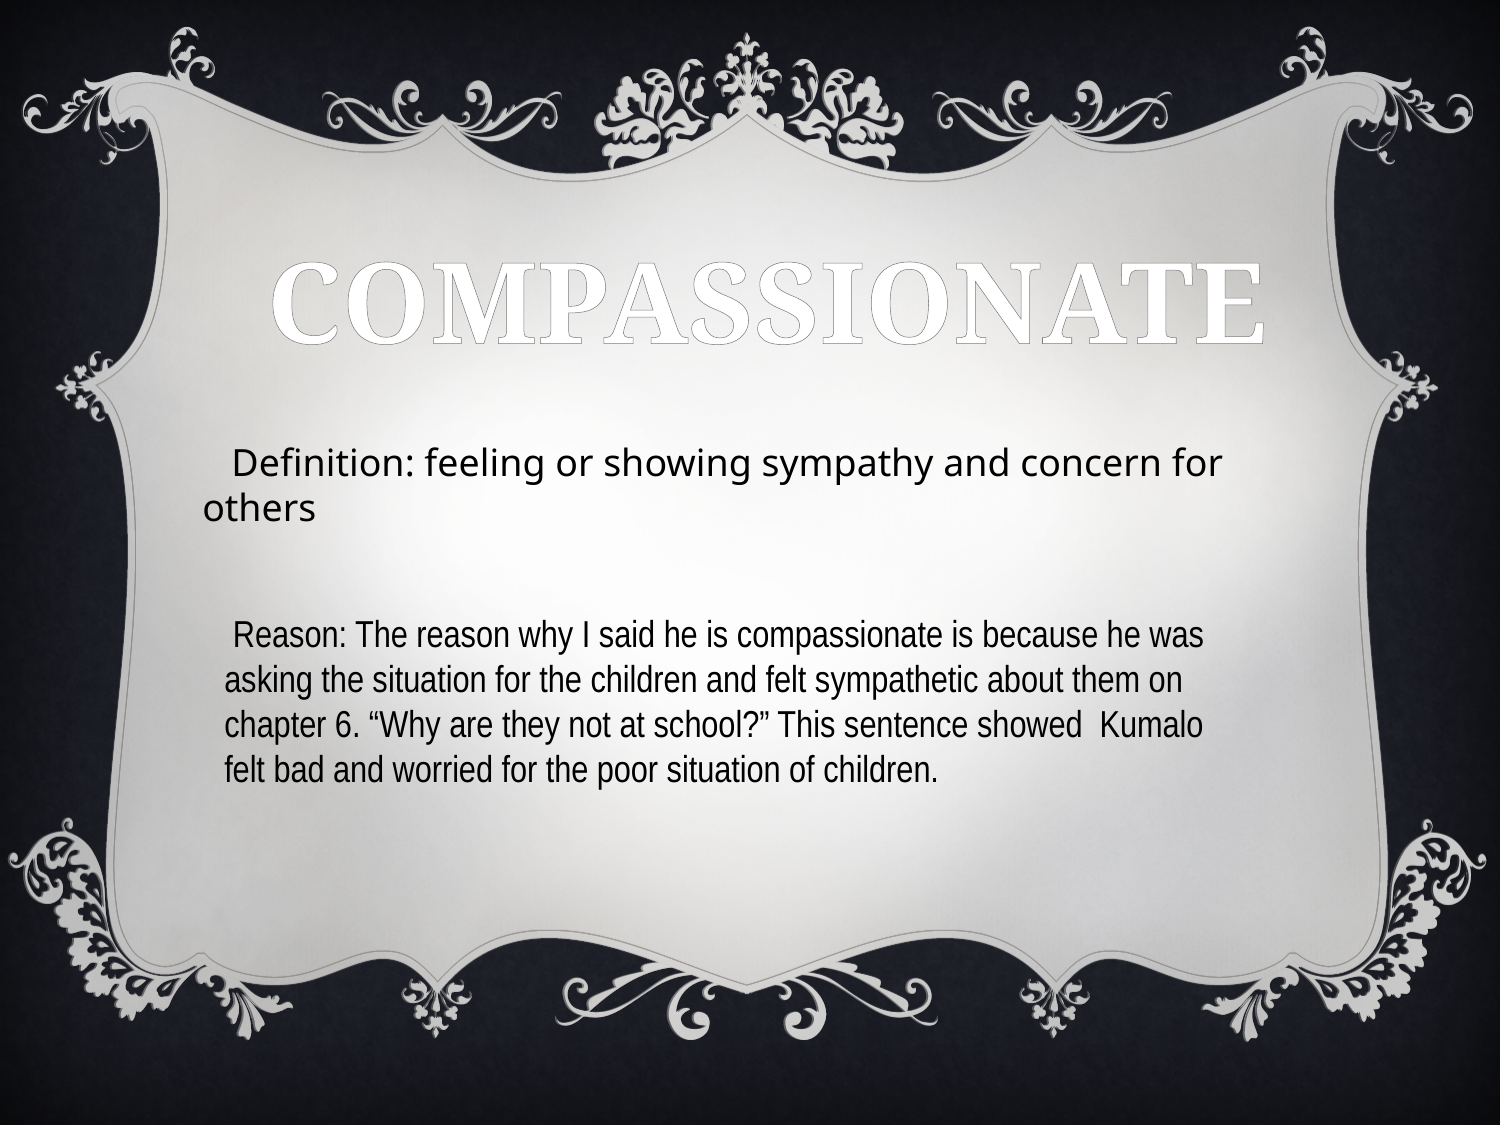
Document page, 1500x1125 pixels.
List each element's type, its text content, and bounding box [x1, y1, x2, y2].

text_box Definition: feeling or showing sympathy and concern for others [187, 431, 1338, 537]
picture [0, 0, 1500, 1125]
text_box Reason: The reason why I said he is compassionate is because he was asking the situation for the children and felt sympathetic about them on chapter 6. “Why are they not at school?” This sentence showed Kumalo felt bad and worried for the poor situation of children. [209, 603, 1225, 798]
text_box COMPASSIONATE [251, 223, 1283, 374]
